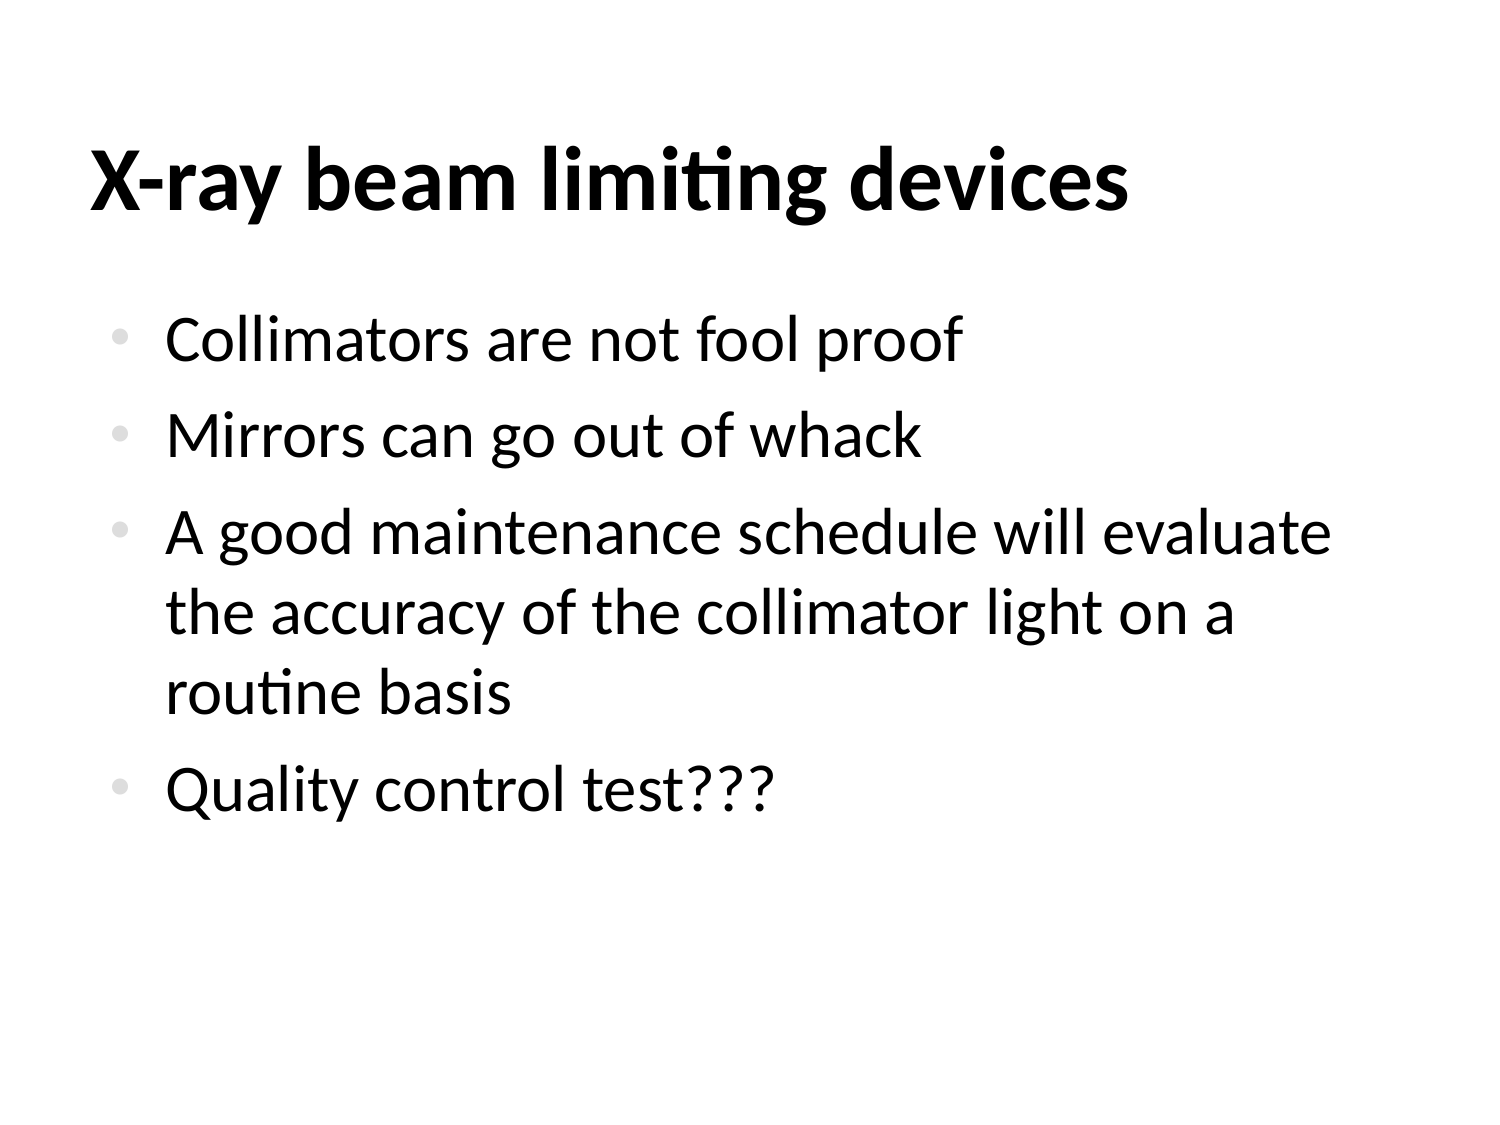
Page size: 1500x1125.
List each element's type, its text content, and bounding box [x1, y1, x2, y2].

title X-ray beam limiting devices [75, 22, 1276, 244]
list Collimators are not fool proof Mirrors can go out of whack A good maintenance schedule will evaluate the accuracy of the collimator light on a routine basis Quality control test??? [75, 279, 1425, 1074]
